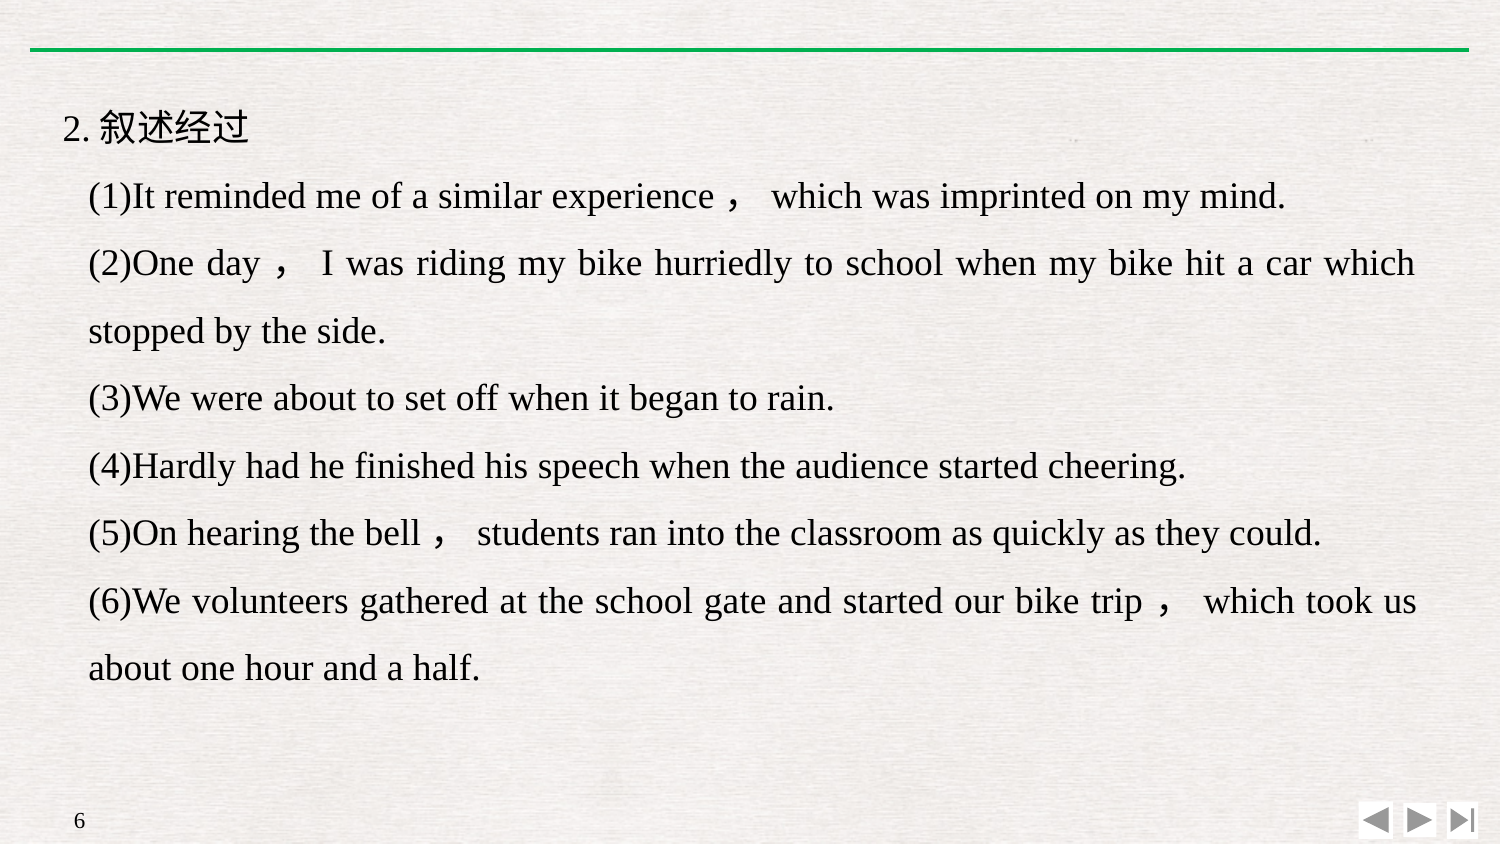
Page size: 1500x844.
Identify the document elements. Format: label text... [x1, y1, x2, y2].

text_box 2.叙述经过 [51, 76, 1458, 155]
picture [0, 0, 1500, 844]
text_box (1)It reminded me of a similar experience，which was imprinted on my mind. (2)One day，I was riding my bike hurriedly to school when my bike hit a car which stopped by the side. (3)We were about to set off when it began to rain. (4)Hardly had he finished his speech when the audience started cheering. (5)On hearing the bell，students ran into the classroom as quickly as they could. (6)We volunteers gathered at the school gate and started our bike trip，which took us about one hour and a half. [77, 142, 1429, 694]
